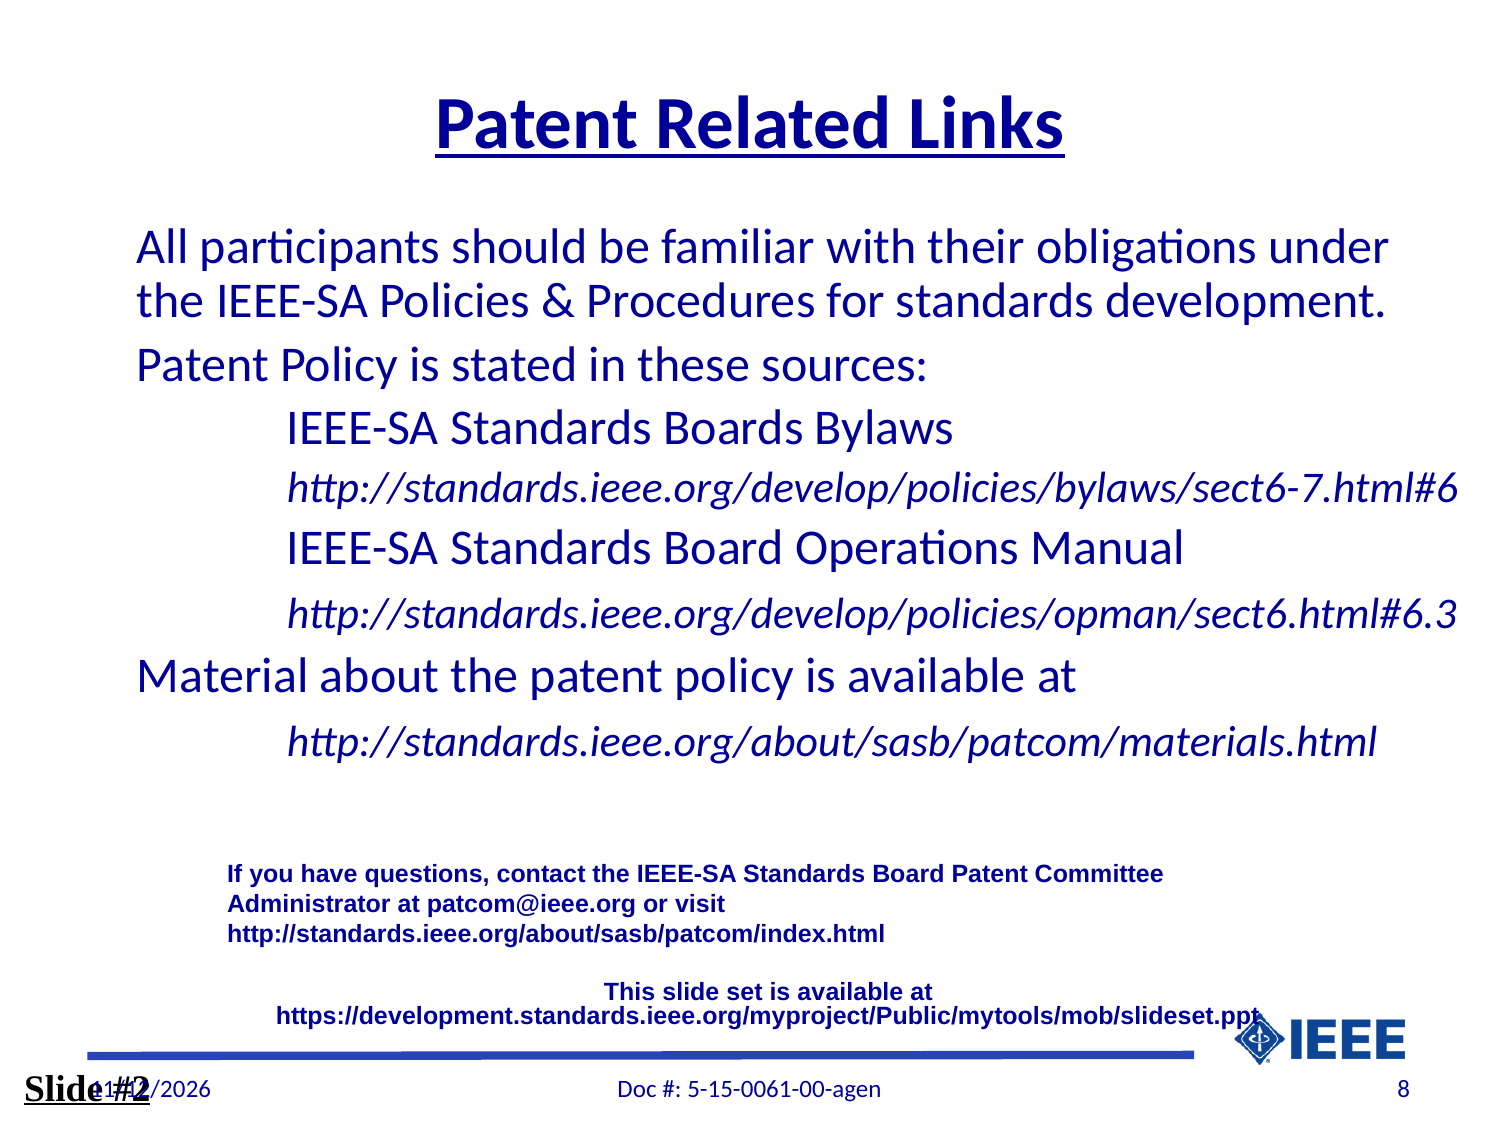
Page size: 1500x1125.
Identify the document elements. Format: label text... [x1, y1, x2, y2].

footer Doc #: 5-15-0061-00-agen [512, 1057, 988, 1118]
slide_number 8 [1074, 1057, 1425, 1118]
title Patent Related Links [112, 24, 1388, 212]
text_box If you have questions, contact the IEEE-SA Standards Board Patent Committee Administrator at patcom@ieee.org or visit http://standards.ieee.org/about/sasb/patcom/index.html This slide set is available at https://development.standards.ieee.org/myproject/Public/mytools/mob/slideset.ppt [212, 849, 1325, 1037]
list All participants should be familiar with their obligations under the IEEE-SA Policies & Procedures for standards development. Patent Policy is stated in these sources: IEEE-SA Standards Boards Bylaws http://standards.ieee.org/develop/policies/bylaws/sect6-7.html#6 IEEE-SA Standards Board Operations Manual http://standards.ieee.org/develop/policies/opman/sect6.html#6.3 Material about the patent policy is available at http://standards.ieee.org/about/sasb/patcom/materials.html [0, 212, 1475, 850]
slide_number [75, 1057, 425, 1118]
text_box Slide #2 [9, 1056, 166, 1116]
picture [1231, 1011, 1406, 1057]
